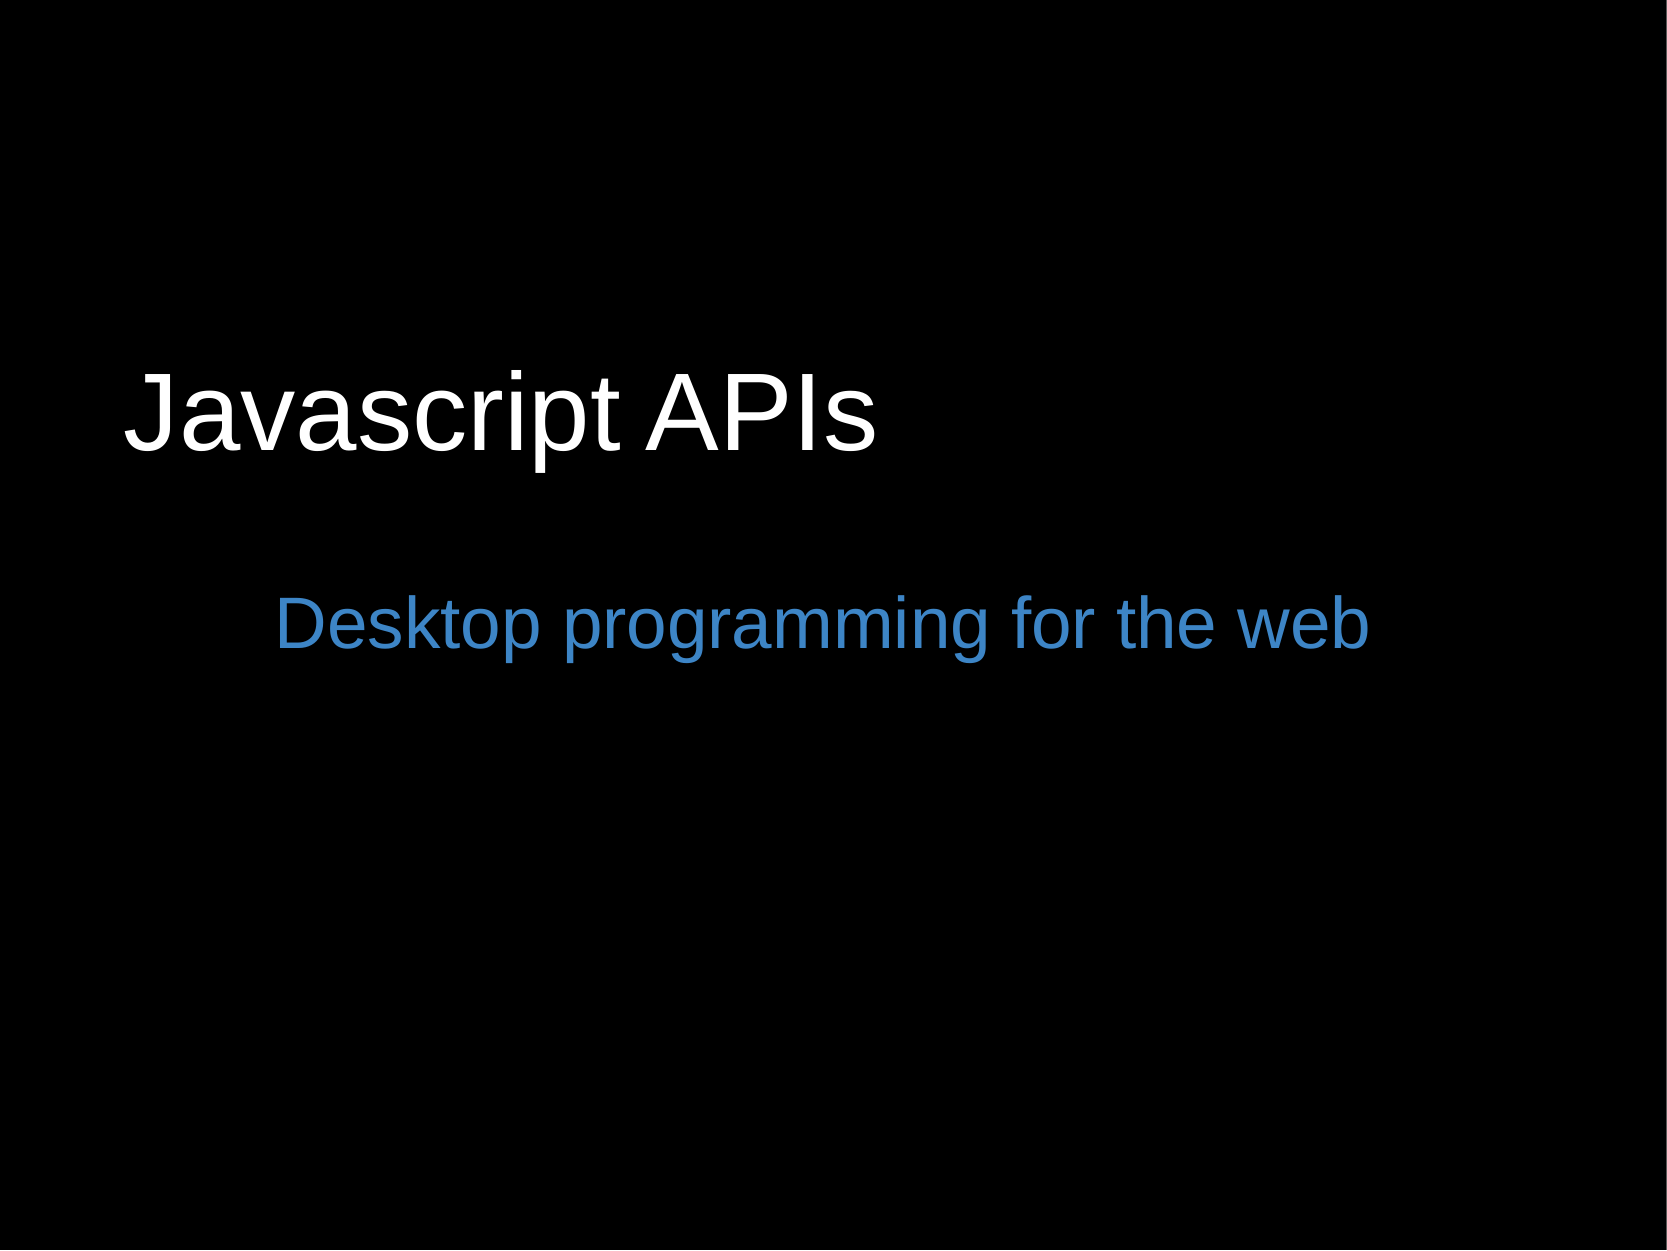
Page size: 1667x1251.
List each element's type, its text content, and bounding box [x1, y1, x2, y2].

title Javascript APIs [123, 349, 1509, 551]
subtitle Desktop programming for the web [274, 582, 1518, 683]
